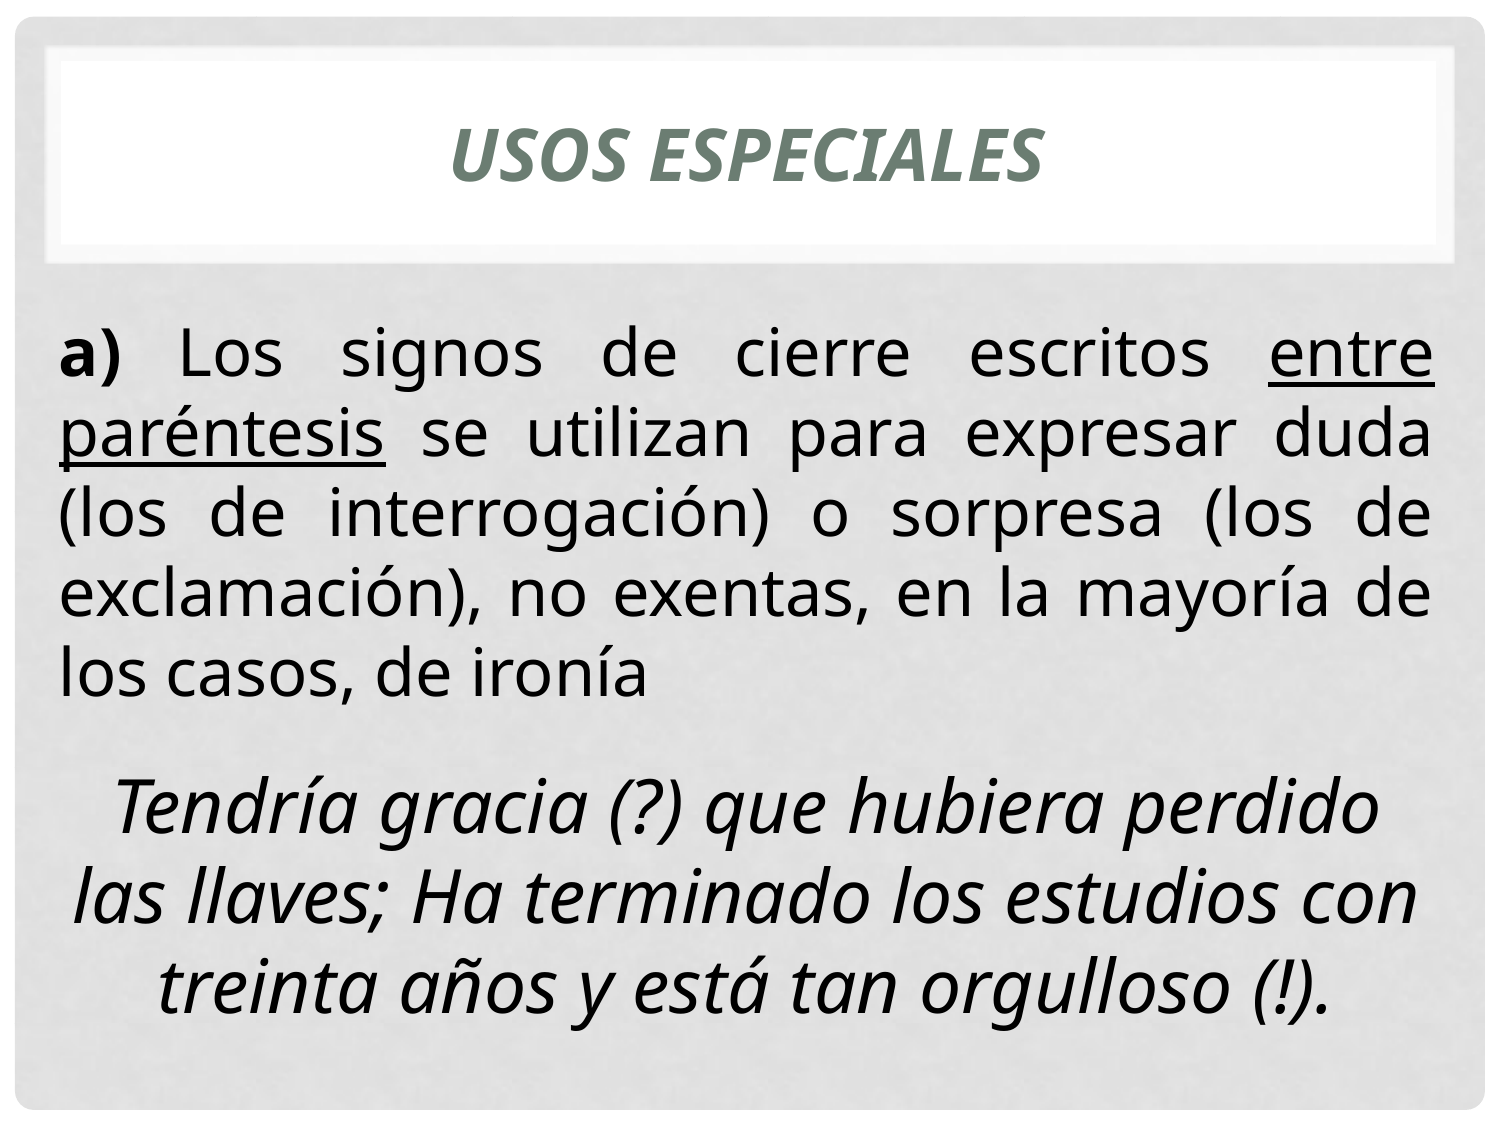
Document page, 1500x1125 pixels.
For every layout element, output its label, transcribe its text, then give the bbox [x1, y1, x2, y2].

text_box a) Los signos de cierre escritos entre paréntesis se utilizan para expresar duda (los de interrogación) o sorpresa (los de exclamación), no exentas, en la mayoría de los casos, de ironía [44, 302, 1450, 718]
text_box Tendría gracia (?) que hubiera perdido las llaves; Ha terminado los estudios con treinta años y está tan orgulloso (!). [44, 751, 1450, 1037]
title Usos especiales [69, 66, 1425, 238]
